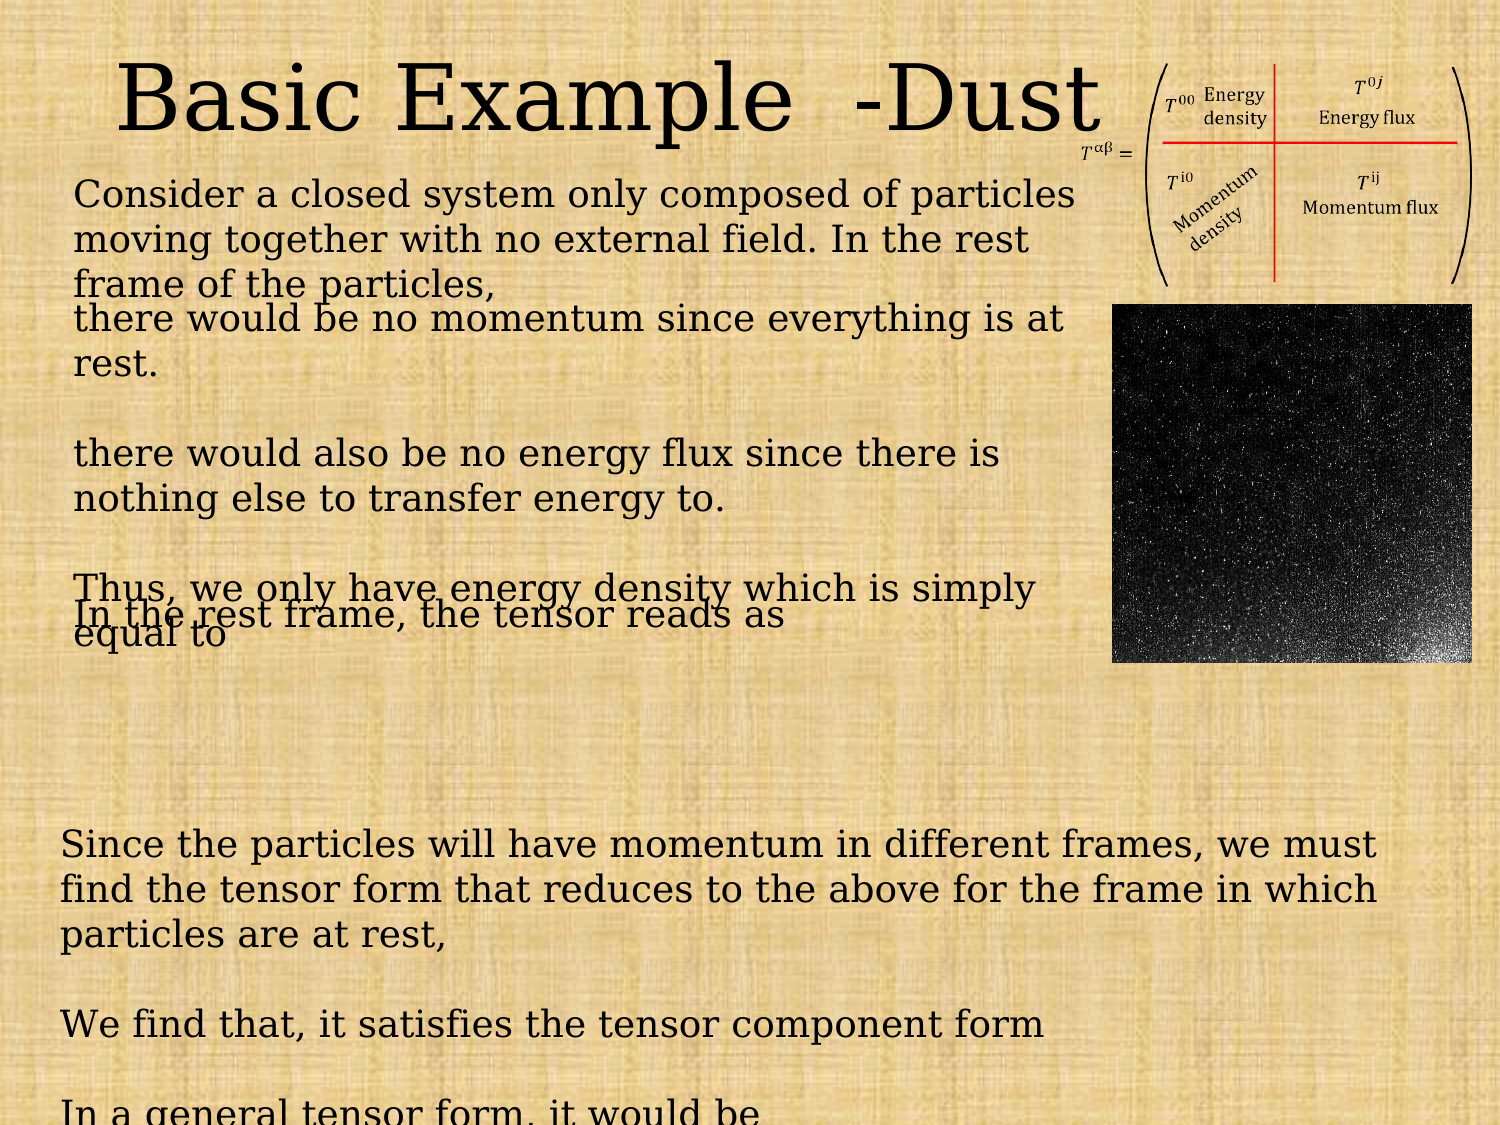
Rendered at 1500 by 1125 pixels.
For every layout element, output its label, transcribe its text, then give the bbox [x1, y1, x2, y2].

picture [346, 1110, 355, 1125]
picture [322, 1109, 332, 1116]
picture [116, 1117, 125, 1125]
picture [0, 0, 1500, 1125]
picture [97, 358, 107, 365]
picture [199, 1110, 208, 1125]
picture [722, 1109, 732, 1125]
title Basic Example -Dust [0, 0, 1284, 188]
picture [744, 1109, 754, 1116]
picture [454, 1109, 465, 1125]
picture [261, 1117, 270, 1125]
picture [625, 1109, 636, 1125]
picture [599, 1114, 607, 1125]
picture [509, 1110, 517, 1125]
picture [388, 1109, 399, 1125]
picture [82, 1110, 91, 1125]
picture [150, 1109, 160, 1125]
text_box Consider a closed system only composed of particles moving together with no external field. In the rest frame of the particles, [58, 162, 1113, 358]
picture [497, 1110, 505, 1125]
picture [221, 1109, 231, 1116]
picture [174, 1109, 184, 1116]
picture [684, 1109, 694, 1125]
